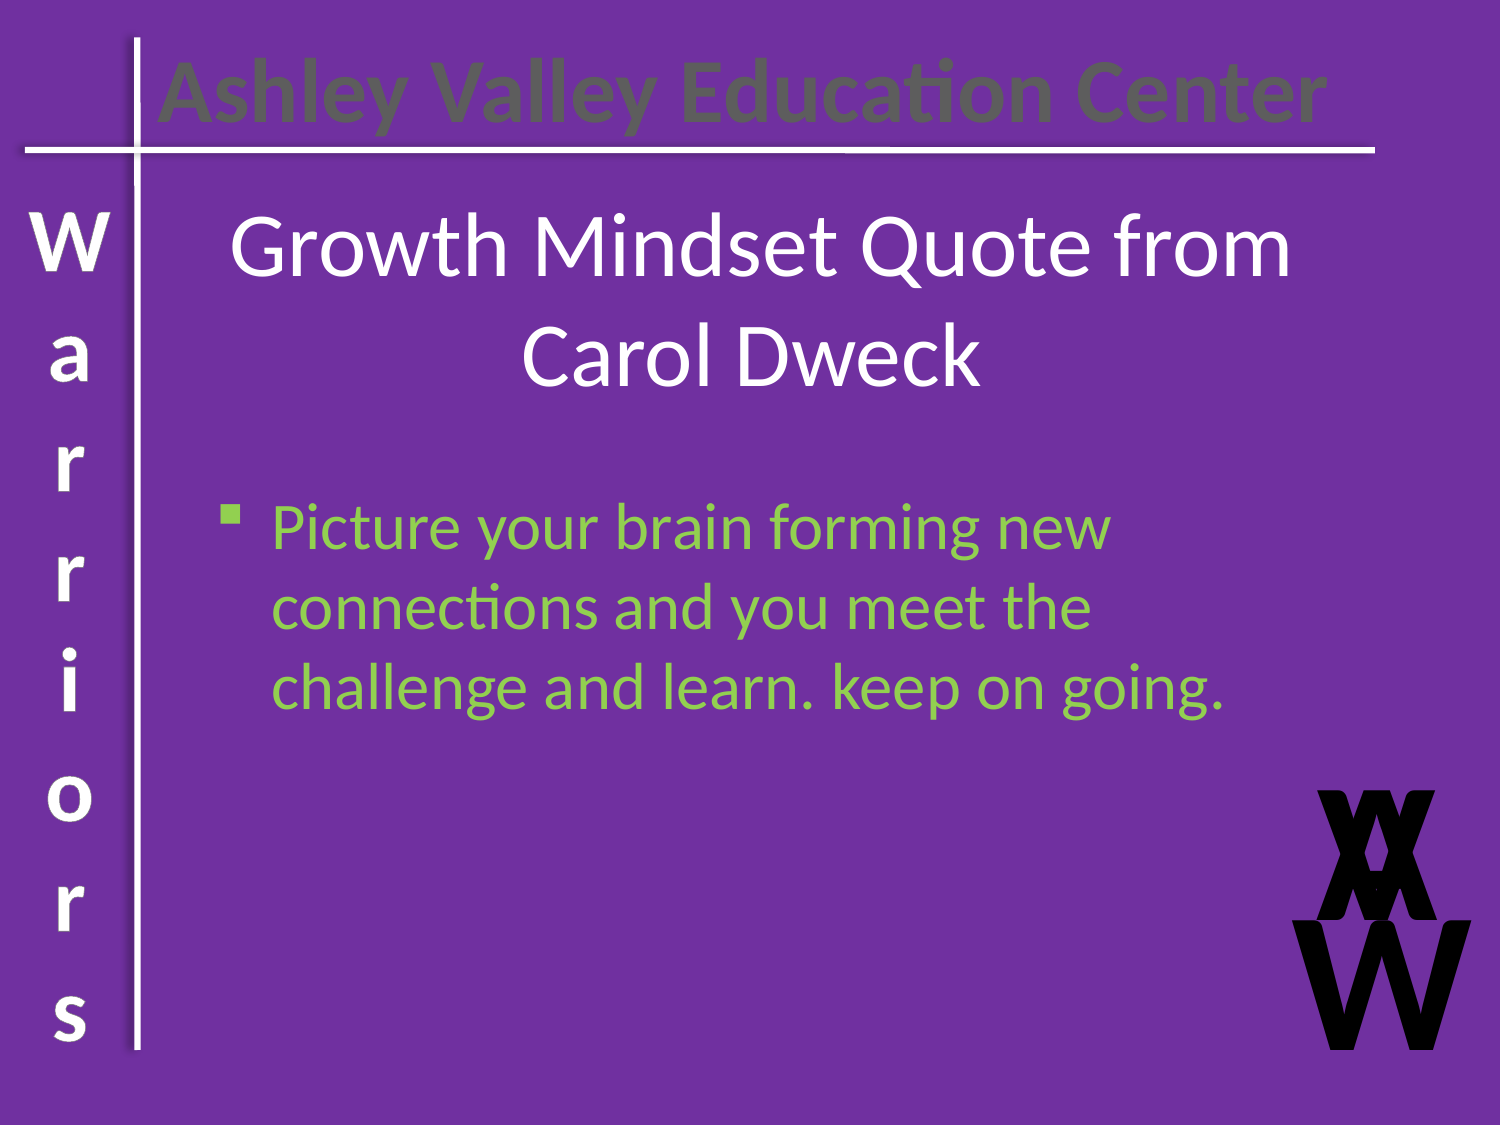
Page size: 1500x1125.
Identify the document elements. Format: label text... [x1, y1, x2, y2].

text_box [1276, 712, 1476, 1101]
title Growth Mindset Quote from Carol Dweck [150, 158, 1375, 450]
list Picture your brain forming new connections and you meet the challenge and learn. keep on going. [200, 474, 1256, 1125]
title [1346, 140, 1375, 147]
text_box W a r r i o r s [12, 172, 127, 543]
text_box Ashley Valley Education Center [142, 23, 1346, 148]
text_box W a r r i o r s [12, 553, 127, 1125]
